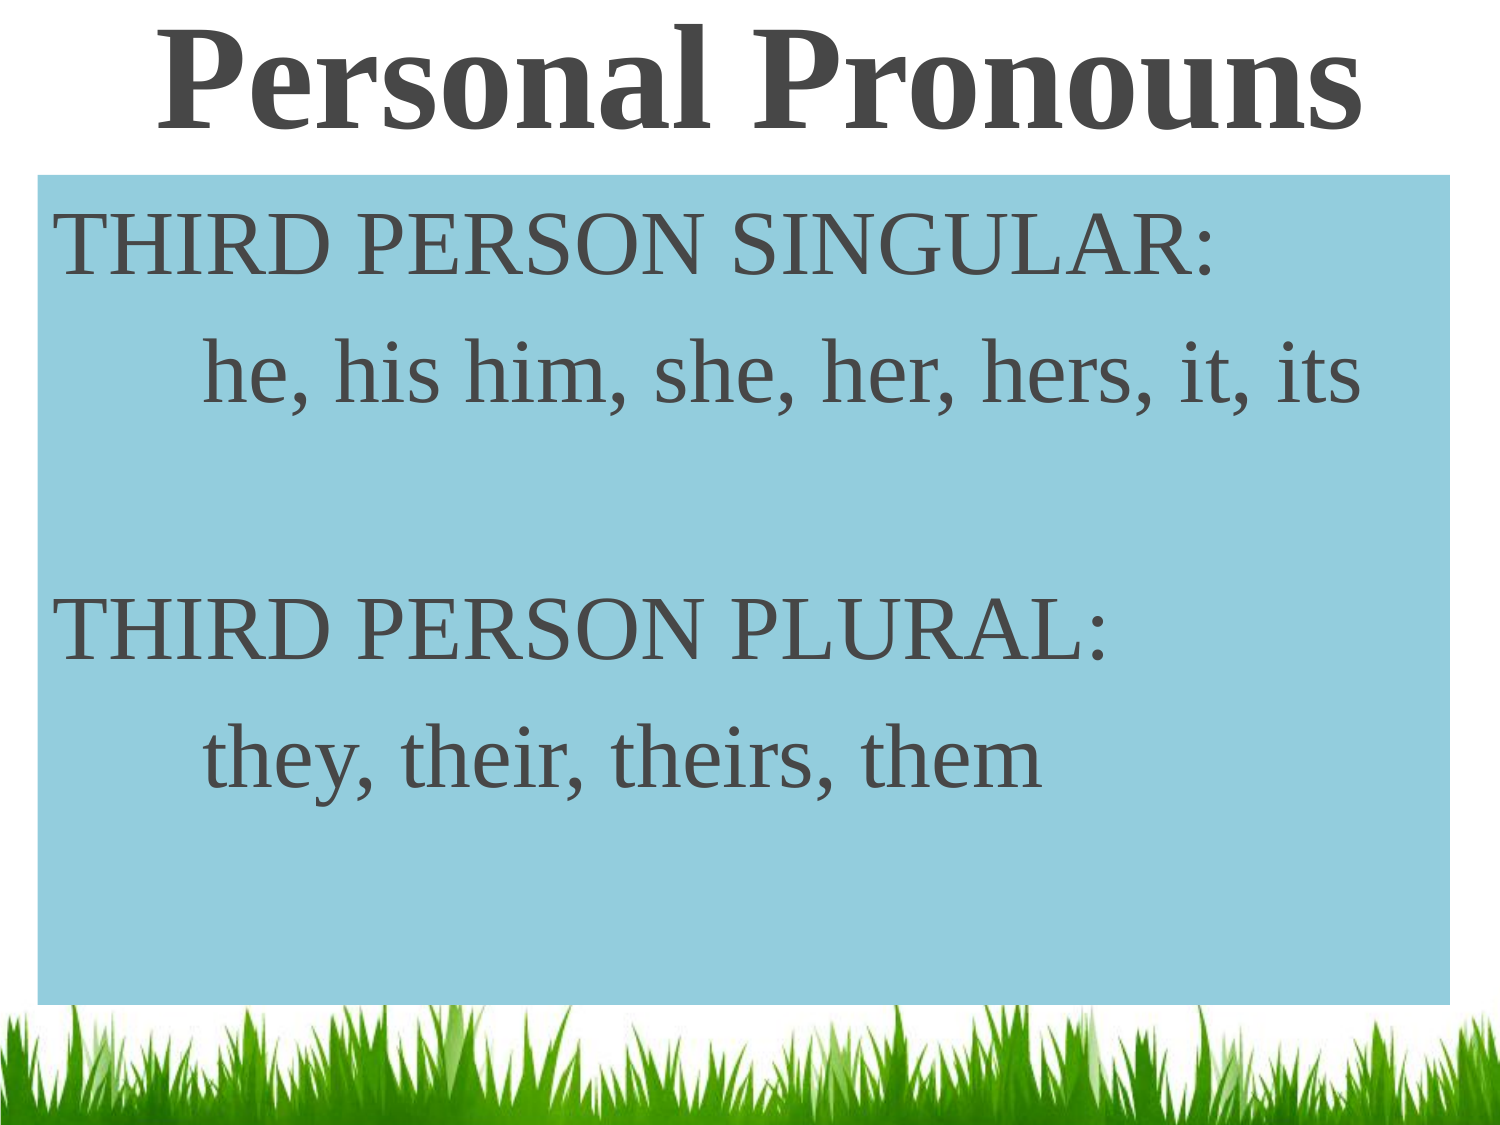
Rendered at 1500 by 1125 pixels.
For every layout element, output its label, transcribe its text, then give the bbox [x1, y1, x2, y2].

title Personal Pronouns [71, 12, 1450, 125]
picture [0, 962, 1500, 1125]
list THIRD PERSON SINGULAR: he, his him, she, her, hers, it, its THIRD PERSON PLURAL: they, their, theirs, them [37, 174, 1450, 1005]
